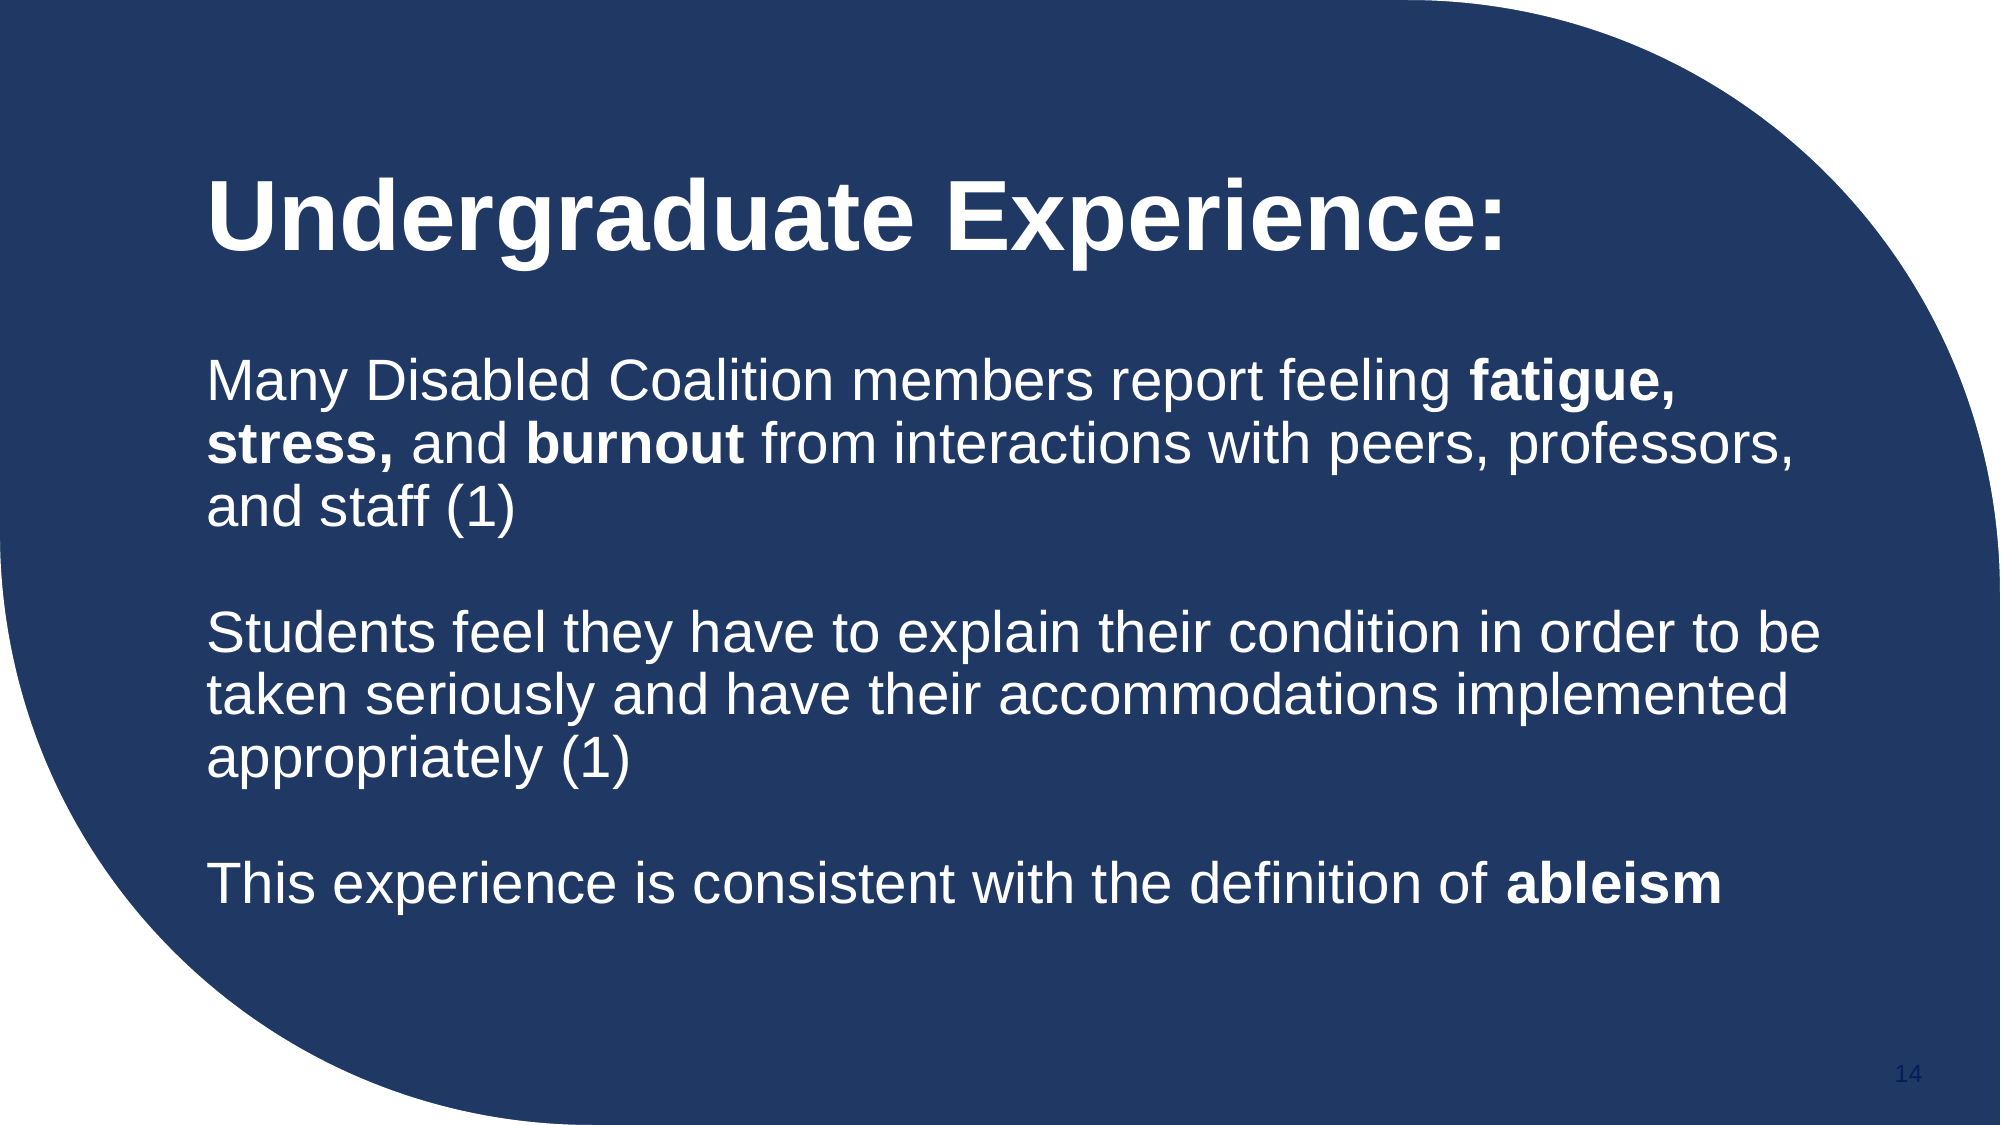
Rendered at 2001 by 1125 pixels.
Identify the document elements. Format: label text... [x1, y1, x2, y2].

title Undergraduate Experience: [191, 62, 1796, 280]
list Many Disabled Coalition members report feeling fatigue, stress, and burnout from interactions with peers, professors, and staff (1) Students feel they have to explain their condition in order to be taken seriously and have their accommodations implemented appropriately (1) This experience is consistent with the definition of ableism [191, 342, 1865, 979]
slide_number ‹#› [1665, 1042, 1938, 1103]
